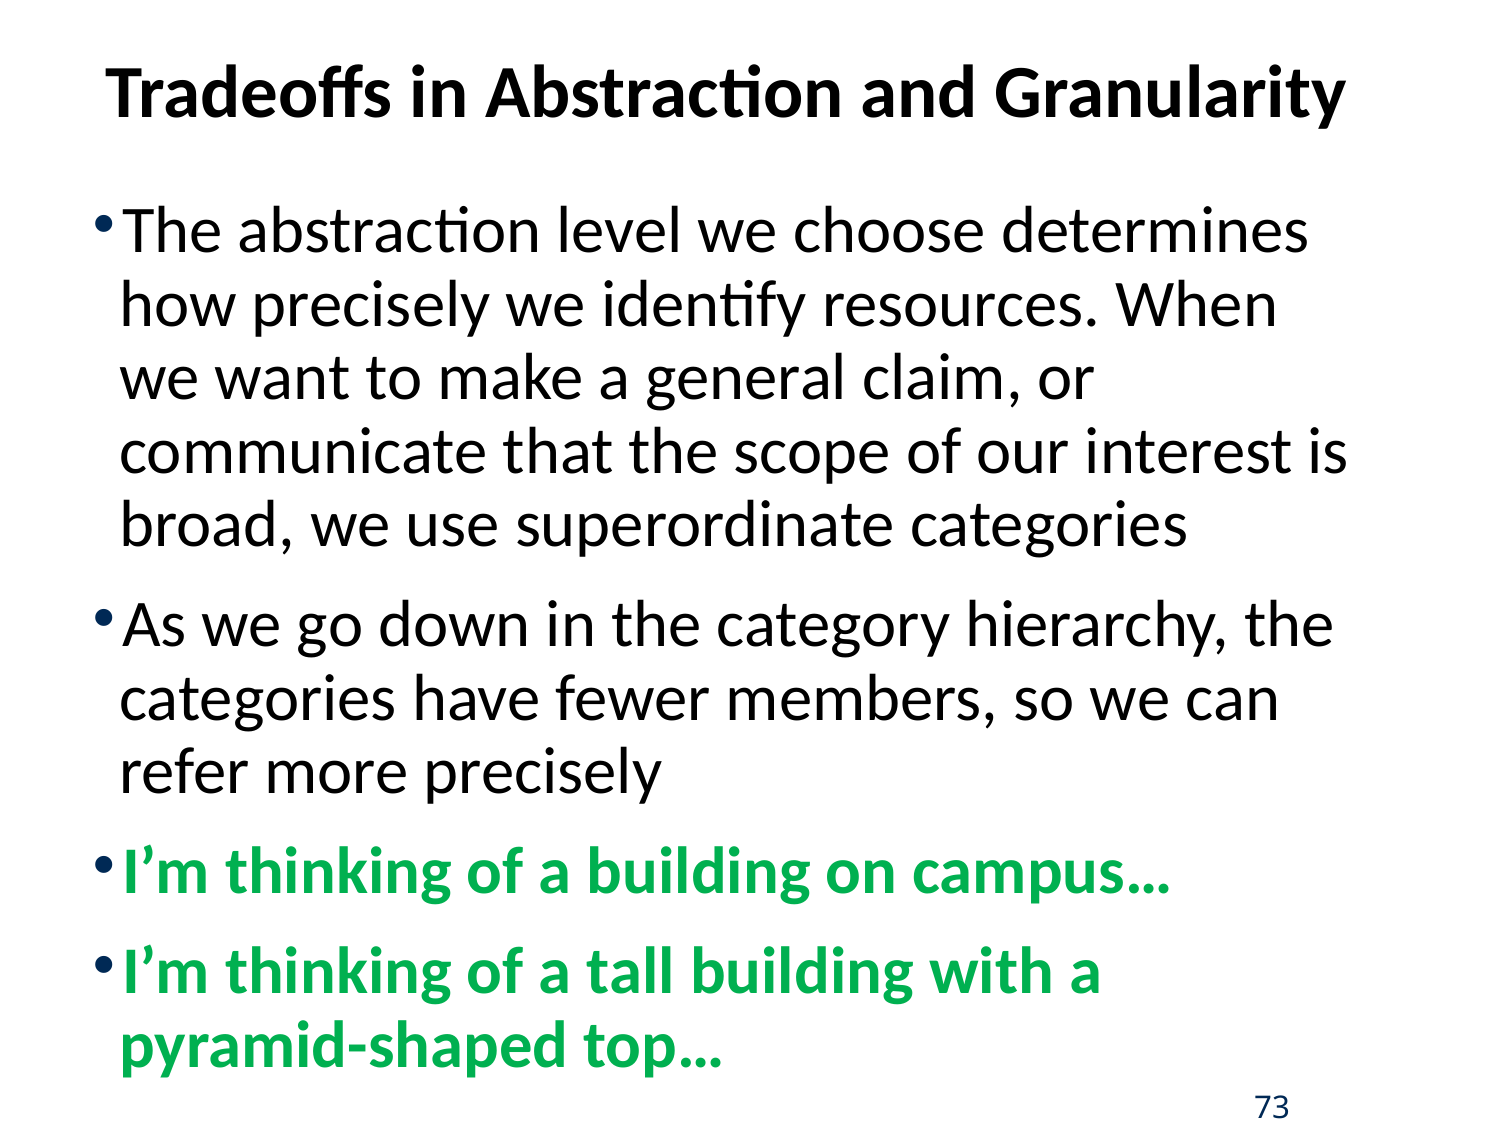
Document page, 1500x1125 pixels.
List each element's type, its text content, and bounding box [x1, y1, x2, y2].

text_box 73 [1266, 1090, 1278, 1119]
title Tradeoffs in Abstraction and Granularity [1, 0, 1452, 191]
text_box The abstraction level we choose determines how precisely we identify resources. When we want to make a general claim, or communicate that the scope of our interest is broad, we use superordinate categories As we go down in the category hierarchy, the categories have fewer members, so we can refer more precisely I’m thinking of a building on campus… I’m thinking of a tall building with a pyramid-shaped top… [78, 186, 1372, 1090]
